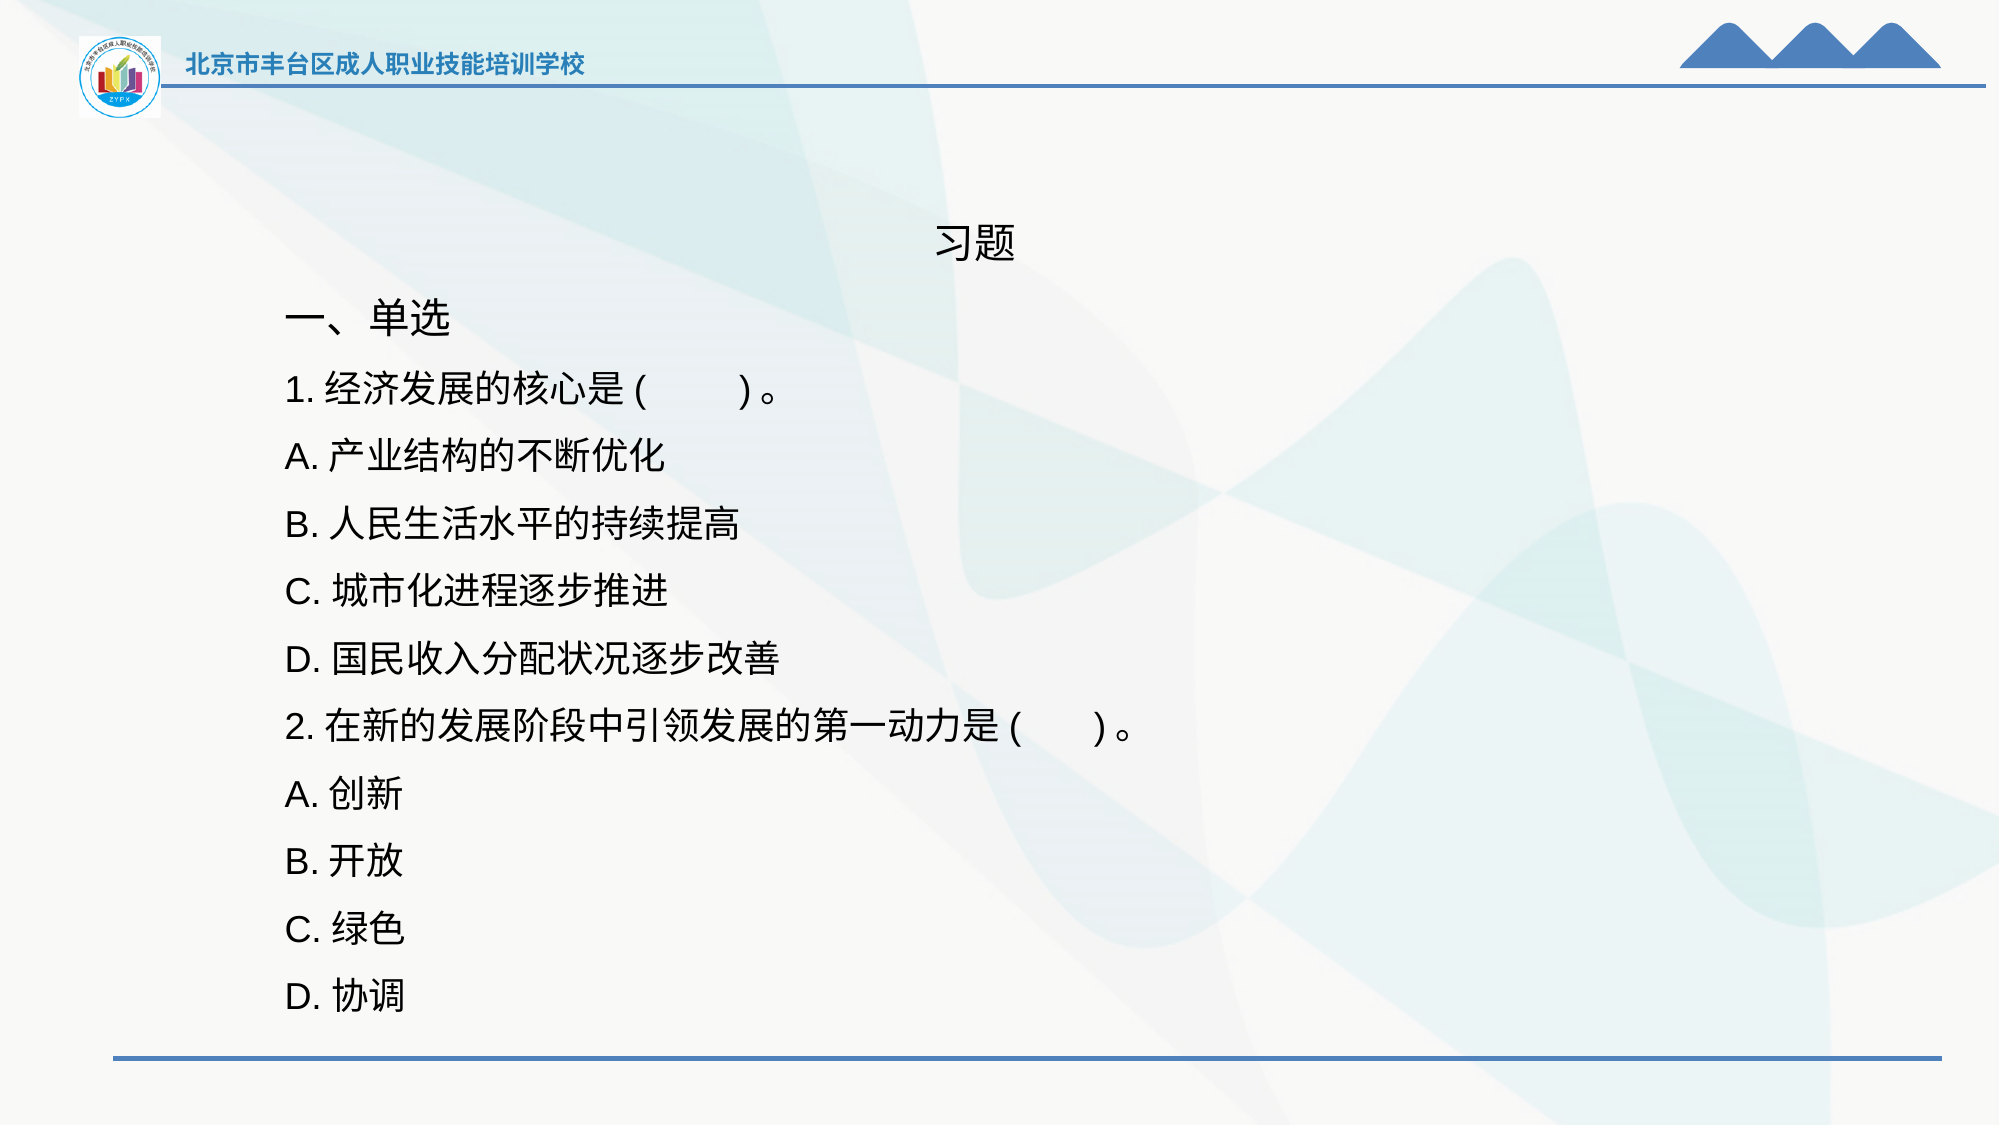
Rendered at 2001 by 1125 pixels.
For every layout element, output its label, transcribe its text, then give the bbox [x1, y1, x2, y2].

picture [0, 0, 1999, 1125]
text_box [1840, 21, 1944, 70]
text_box [1763, 21, 1853, 70]
text_box 习题 一、单选 1.经济发展的核心是( )。 A.产业结构的不断优化 B.人民生活水平的持续提高 C.城市化进程逐步推进 D.国民收入分配状况逐步改善 2.在新的发展阶段中引领发展的第一动力是( )。 A.创新 B.开放 C.绿色 D.协调 [269, 184, 1679, 1025]
text_box [1677, 21, 1772, 70]
text_box 北京市丰台区成人职业技能培训学校 [170, 40, 632, 85]
